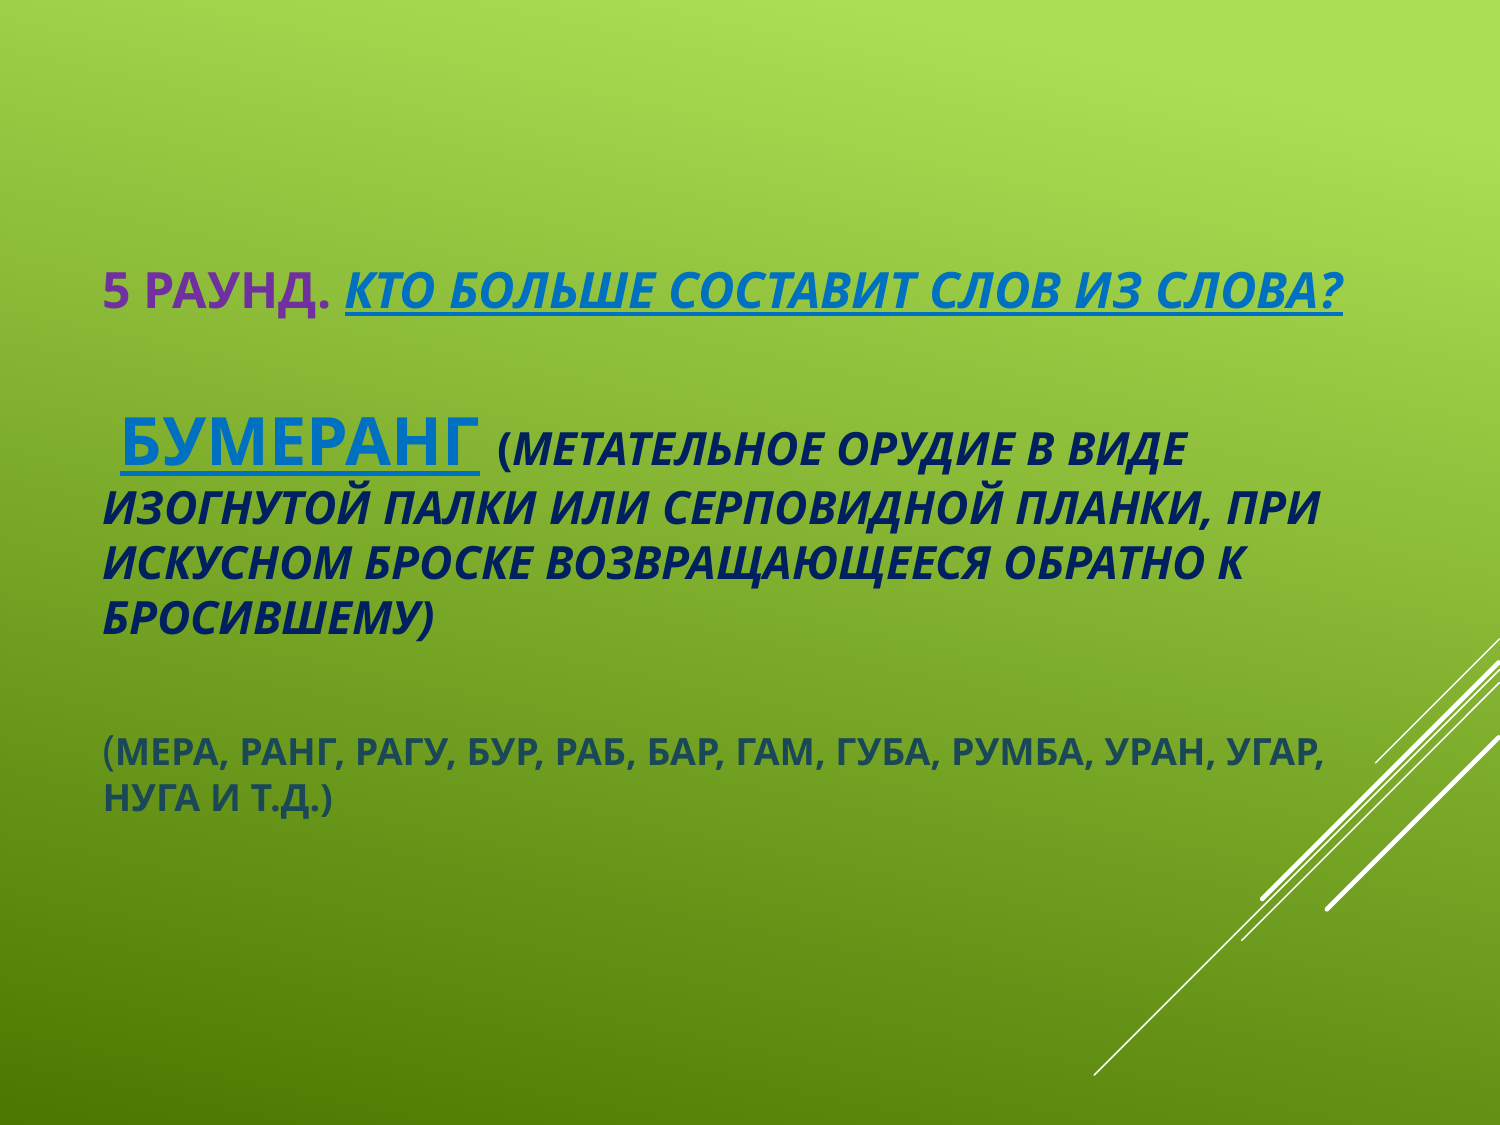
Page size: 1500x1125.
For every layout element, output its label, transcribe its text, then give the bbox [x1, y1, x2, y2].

title 5 раунд. Кто больше составит слов из слова? Бумеранг (метательное орудие в виде изогнутой палки или серповидной планки, при искусном броске возвращающееся обратно к бросившему) (мера, ранг, рагу, бур, раб, бар, гам, губа, румба, уран, угар, нуга и т.д.) [87, 90, 1377, 988]
